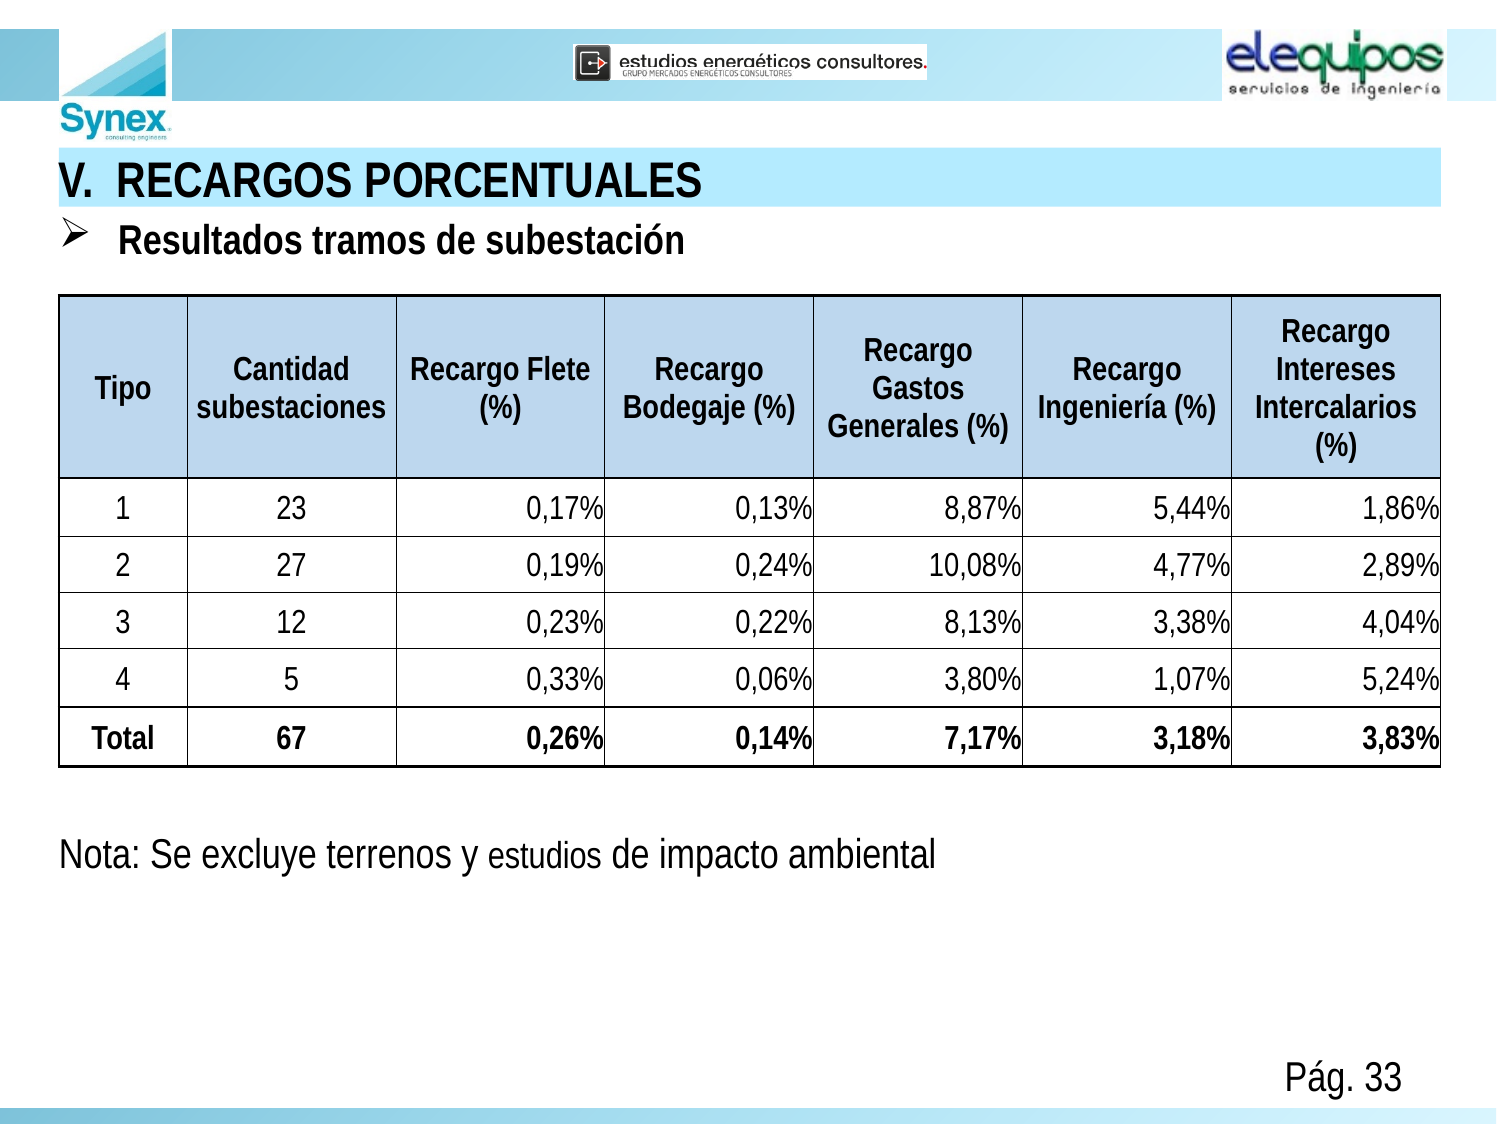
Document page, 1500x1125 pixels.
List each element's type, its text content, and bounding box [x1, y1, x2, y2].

text_box Nota: Se excluye terrenos y estudios de impacto ambiental [58, 826, 1441, 877]
text_box Pág. 33 [1269, 1051, 1418, 1099]
table_cell 0,06% [605, 649, 813, 706]
table_cell 5,44% [1023, 479, 1231, 536]
table_cell 3,80% [814, 649, 1022, 706]
table_cell 2 [60, 537, 187, 592]
table_cell 10,08% [814, 537, 1022, 592]
table_cell 4,04% [1232, 593, 1440, 648]
table_cell 1,86% [1232, 479, 1440, 536]
table_cell 1,07% [1023, 649, 1231, 706]
table_cell 8,13% [814, 593, 1022, 648]
text_box V. RECARGOS PORCENTUALES [58, 149, 1441, 207]
table_cell 0,14% [605, 708, 813, 765]
text_box Resultados tramos de subestación [58, 212, 1441, 263]
table_header Recargo Flete (%) [397, 297, 604, 477]
table_cell 27 [188, 537, 396, 592]
table_header Tipo [60, 297, 187, 477]
table_cell 23 [188, 479, 396, 536]
table_cell 0,19% [397, 537, 604, 592]
table_header Recargo Intereses Intercalarios (%) [1232, 297, 1440, 477]
table_cell 1 [60, 479, 187, 536]
table_cell 0,22% [605, 593, 813, 648]
table_cell 12 [188, 593, 396, 648]
table_cell 4,77% [1023, 537, 1231, 592]
table_cell Total [60, 708, 187, 765]
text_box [58, 29, 1447, 142]
table_header Recargo Gastos Generales (%) [814, 297, 1022, 477]
table_cell 0,13% [605, 479, 813, 536]
table_header Recargo Ingeniería (%) [1023, 297, 1231, 477]
table_cell 5,24% [1232, 649, 1440, 706]
table_cell 4 [60, 649, 187, 706]
table_cell 0,24% [605, 537, 813, 592]
table_cell 3 [60, 593, 187, 648]
table_header Cantidad subestaciones [188, 297, 396, 477]
table_header Recargo Bodegaje (%) [605, 297, 813, 477]
table_cell 0,17% [397, 479, 604, 536]
table_cell 0,23% [397, 593, 604, 648]
table_cell 0,33% [397, 649, 604, 706]
table_cell 3,83% [1232, 708, 1440, 765]
table_cell 5 [188, 649, 396, 706]
table_cell 3,18% [1023, 708, 1231, 765]
table_cell 2,89% [1232, 537, 1440, 592]
table_cell 3,38% [1023, 593, 1231, 648]
table_cell 8,87% [814, 479, 1022, 536]
table_cell 0,26% [397, 708, 604, 765]
table_cell 67 [188, 708, 396, 765]
table_cell 7,17% [814, 708, 1022, 765]
